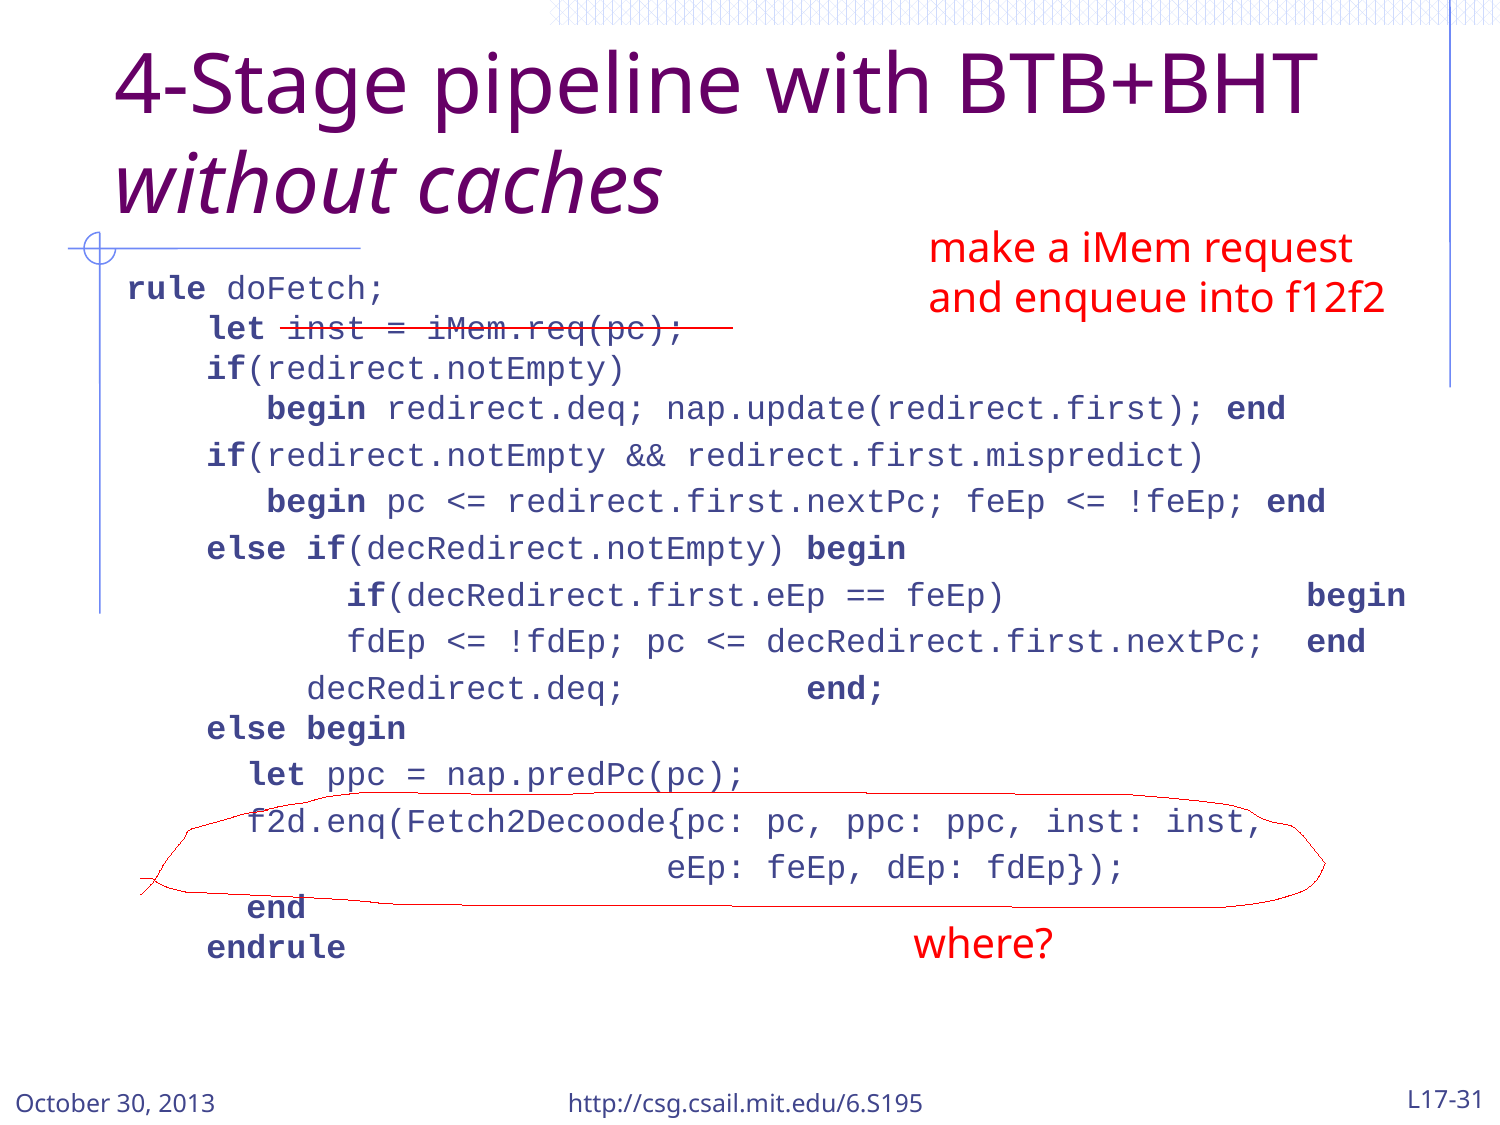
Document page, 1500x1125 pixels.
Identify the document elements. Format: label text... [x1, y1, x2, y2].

text_box make a iMem request and enqueue into f12f2 [913, 213, 1403, 328]
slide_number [0, 1049, 313, 1125]
title 4-Stage pipeline with BTB+BHT without caches [99, 49, 1458, 238]
text_box [140, 792, 1326, 908]
slide_number L17-31 [1187, 1049, 1500, 1125]
list rule doFetch; let inst = iMem.req(pc); if(redirect.notEmpty) begin redirect.deq; nap.update(redirect.first); end if(redirect.notEmpty && redirect.first.mispredict) begin pc <= redirect.first.nextPc; feEp <= !feEp; end else if(decRedirect.notEmpty) begin if(decRedirect.first.eEp == feEp) begin fdEp <= !fdEp; pc <= decRedirect.first.nextPc; end decRedirect.deq; end; else begin let ppc = nap.predPc(pc); f2d.enq(Fetch2Decoode{pc: pc, ppc: ppc, inst: inst, eEp: feEp, dEp: fdEp}); end endrule [111, 258, 1469, 1058]
footer http://csg.csail.mit.edu/6.S195 [508, 1049, 984, 1125]
text_box where? [898, 909, 1080, 975]
